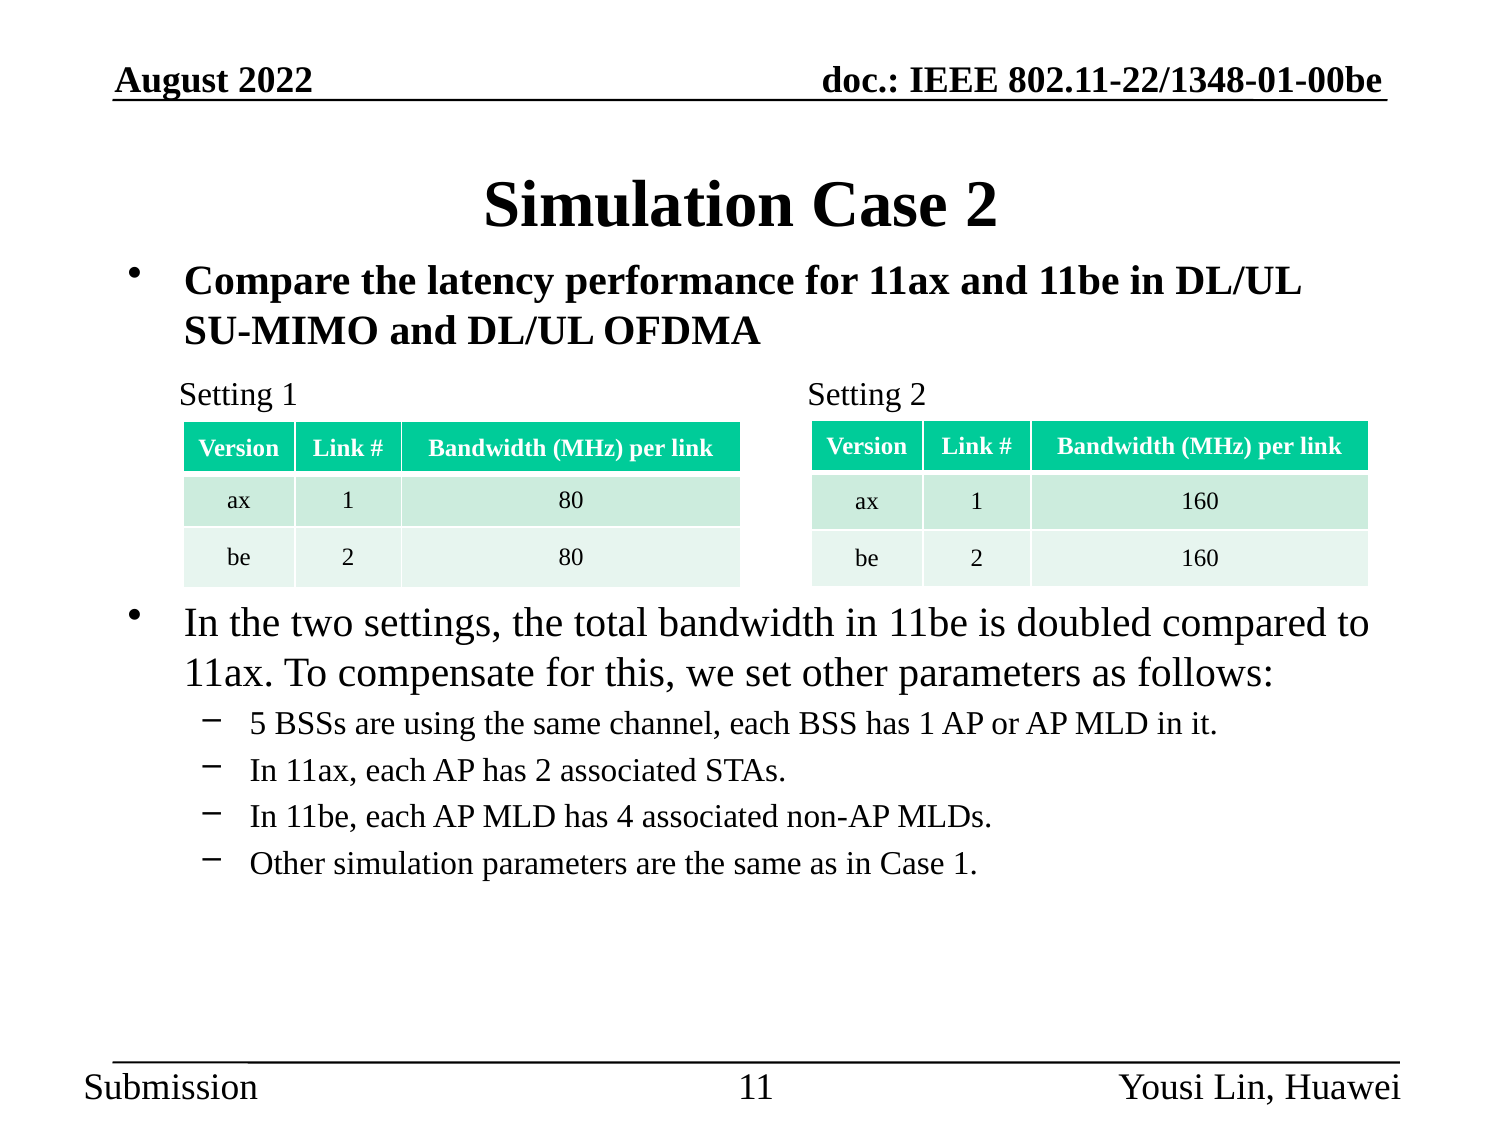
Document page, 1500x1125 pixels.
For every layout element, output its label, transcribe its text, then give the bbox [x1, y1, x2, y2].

table_cell be [184, 528, 294, 587]
text_box Setting 1 [164, 364, 435, 420]
table_header Bandwidth (MHz) per link [402, 422, 740, 471]
table_cell 1 [296, 477, 401, 526]
table_cell 1 [924, 475, 1030, 529]
table_header Link # [296, 422, 401, 471]
title Simulation Case 2 [112, 112, 1388, 244]
table_header Version [812, 421, 922, 470]
table_cell ax [184, 477, 294, 526]
text_box Setting 2 [792, 364, 1063, 420]
footer Yousi Lin, Huawei [1115, 1061, 1402, 1125]
table_cell 160 [1032, 531, 1368, 586]
table_cell 80 [402, 528, 740, 587]
table_header Bandwidth (MHz) per link [1032, 421, 1368, 470]
list Compare the latency performance for 11ax and 11be in DL/UL SU-MIMO and DL/UL OFDMA In the two settings, the total bandwidth in 11be is doubled compared to 11ax. To compensate for this, we set other parameters as follows: 5 BSSs are using the same channel, each BSS has 1 AP or AP MLD in it. In 11ax, each AP has 2 associated STAs. In 11be, each AP MLD has 4 associated non-AP MLDs. Other simulation parameters are the same as in Case 1. [112, 244, 1388, 1036]
table_cell 2 [296, 528, 401, 587]
table_cell be [812, 531, 922, 586]
table_cell 160 [1032, 475, 1368, 529]
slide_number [114, 0, 316, 101]
table_cell 80 [402, 477, 740, 526]
table_header Version [184, 422, 294, 471]
table_cell ax [812, 475, 922, 529]
slide_number 11 [712, 1061, 800, 1093]
table_header Link # [924, 421, 1030, 470]
table_cell 2 [924, 531, 1030, 586]
